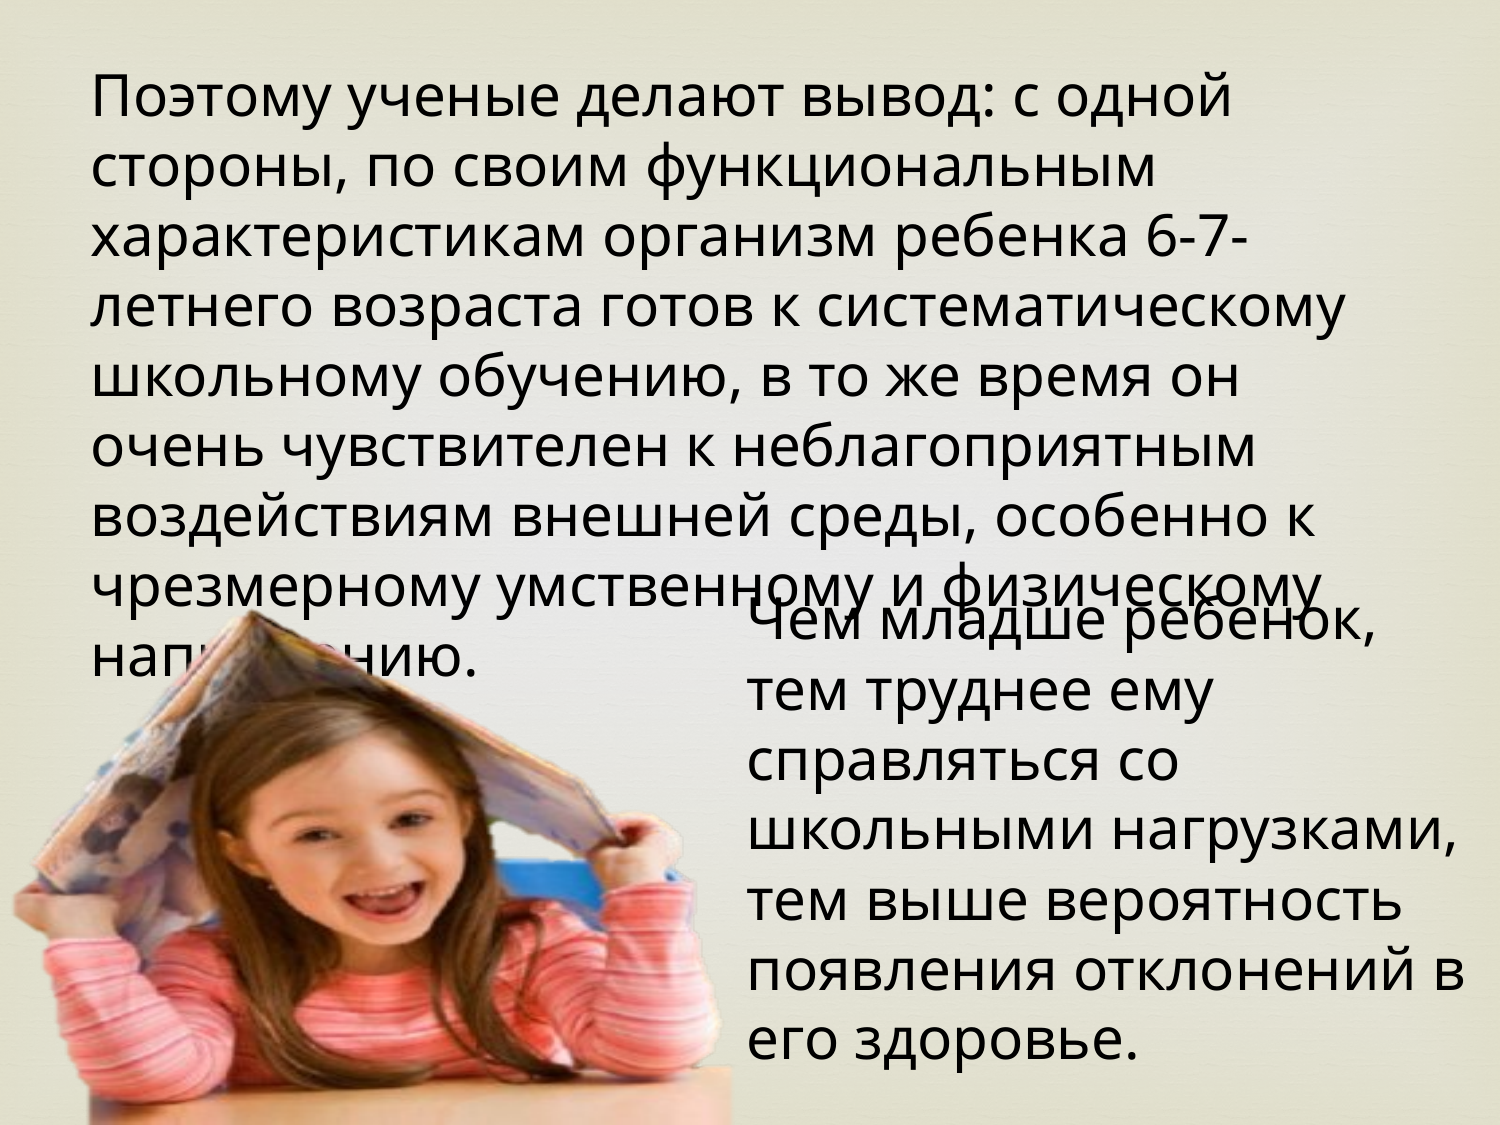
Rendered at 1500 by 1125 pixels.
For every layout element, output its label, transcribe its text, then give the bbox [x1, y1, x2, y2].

text_box Поэтому ученые делают вывод: с одной стороны, по своим функциональным характеристикам организм ребенка 6-7-летнего возраста готов к систематическому школьному обучению, в то же время он очень чувствителен к неблагоприятным воздействиям внешней среды, особенно к чрезмерному умственному и физическому напряжению. [76, 51, 1399, 574]
text_box Чем младше ребенок, тем труднее ему справляться со школьными нагрузками, тем выше вероятность появления отклонений в его здоровье. [971, 574, 1489, 1079]
picture [0, 567, 966, 1125]
